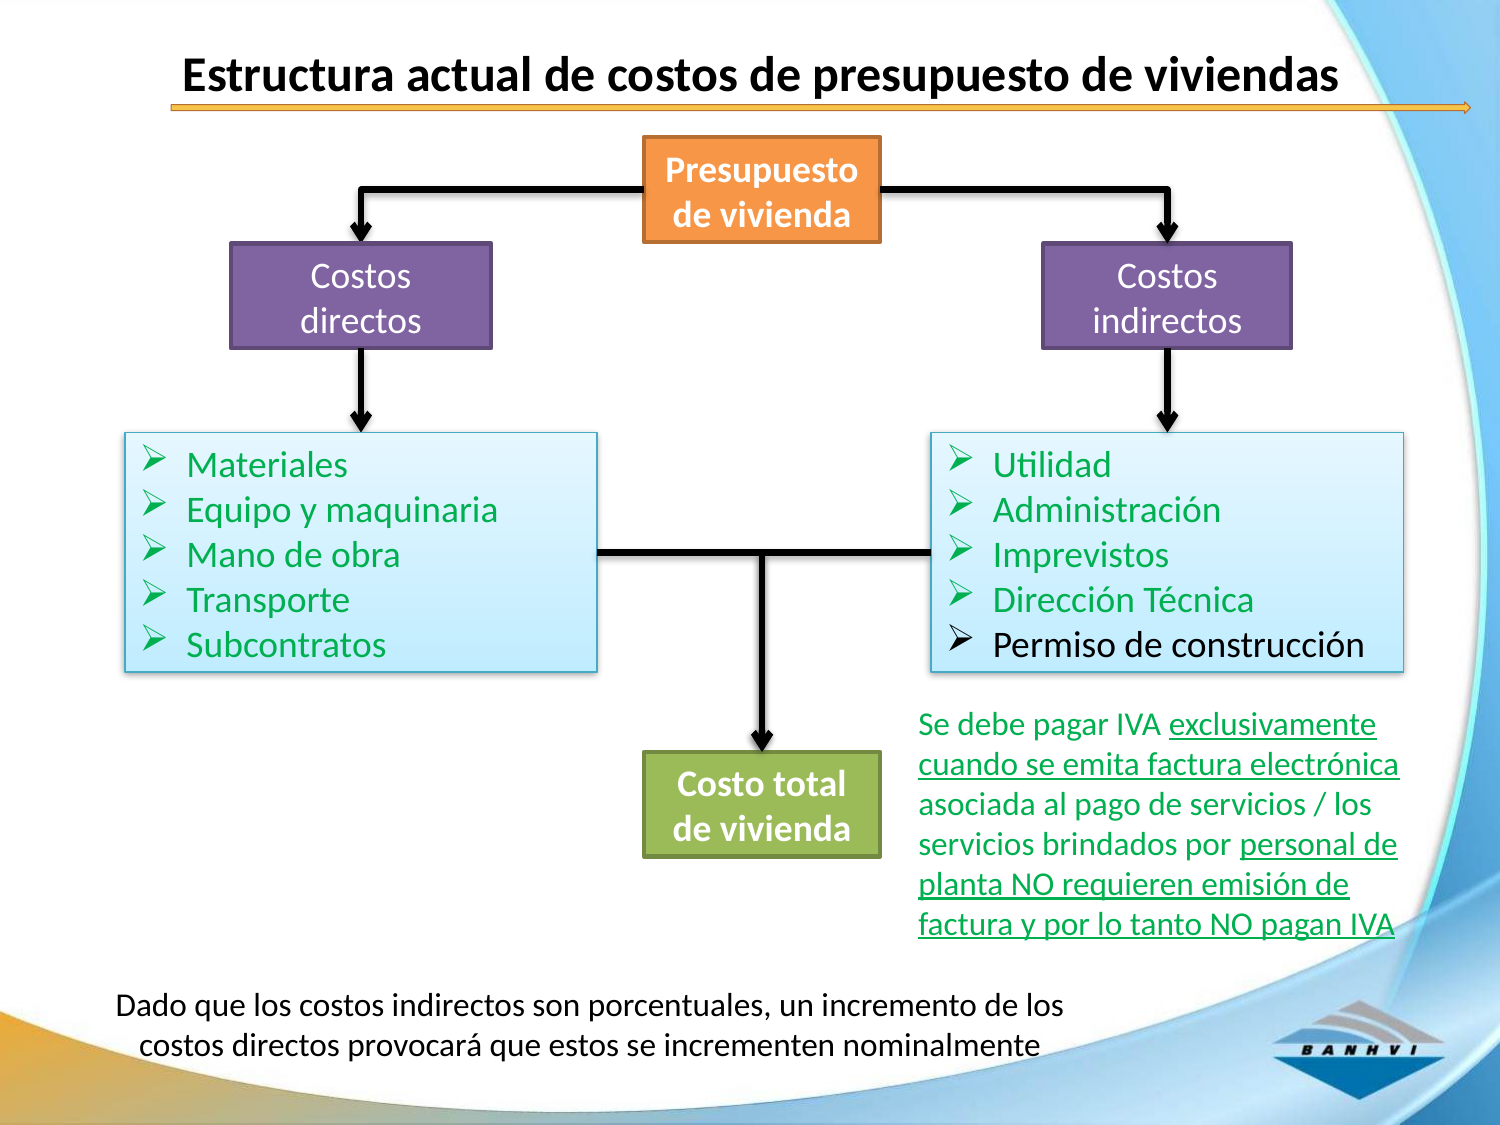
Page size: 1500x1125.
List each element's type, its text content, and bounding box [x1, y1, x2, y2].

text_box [761, 553, 932, 753]
text_box Materiales Equipo y maquinaria Mano de obra Transporte Subcontratos [124, 432, 598, 673]
text_box Costos directos [229, 241, 493, 350]
picture [0, 0, 1500, 1125]
text_box Dado que los costos indirectos son porcentuales, un incremento de los costos directos provocará que estos se incrementen nominalmente [88, 975, 1093, 1071]
text_box [169, 99, 1473, 116]
text_box Estructura actual de costos de presupuesto de viviendas [88, 34, 1436, 110]
text_box Utilidad Administración Imprevistos Dirección Técnica Permiso de construcción [930, 432, 1404, 673]
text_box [879, 190, 1168, 244]
text_box Se debe pagar IVA exclusivamente cuando se emita factura electrónica asociada al pago de servicios / los servicios brindados por personal de planta NO requieren emisión de factura y por lo tanto NO pagan IVA [903, 694, 1436, 950]
text_box Costos indirectos [1041, 241, 1293, 350]
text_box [596, 553, 760, 753]
text_box Presupuesto de vivienda [642, 135, 882, 244]
text_box Costo total de vivienda [642, 760, 882, 859]
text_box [360, 190, 645, 244]
